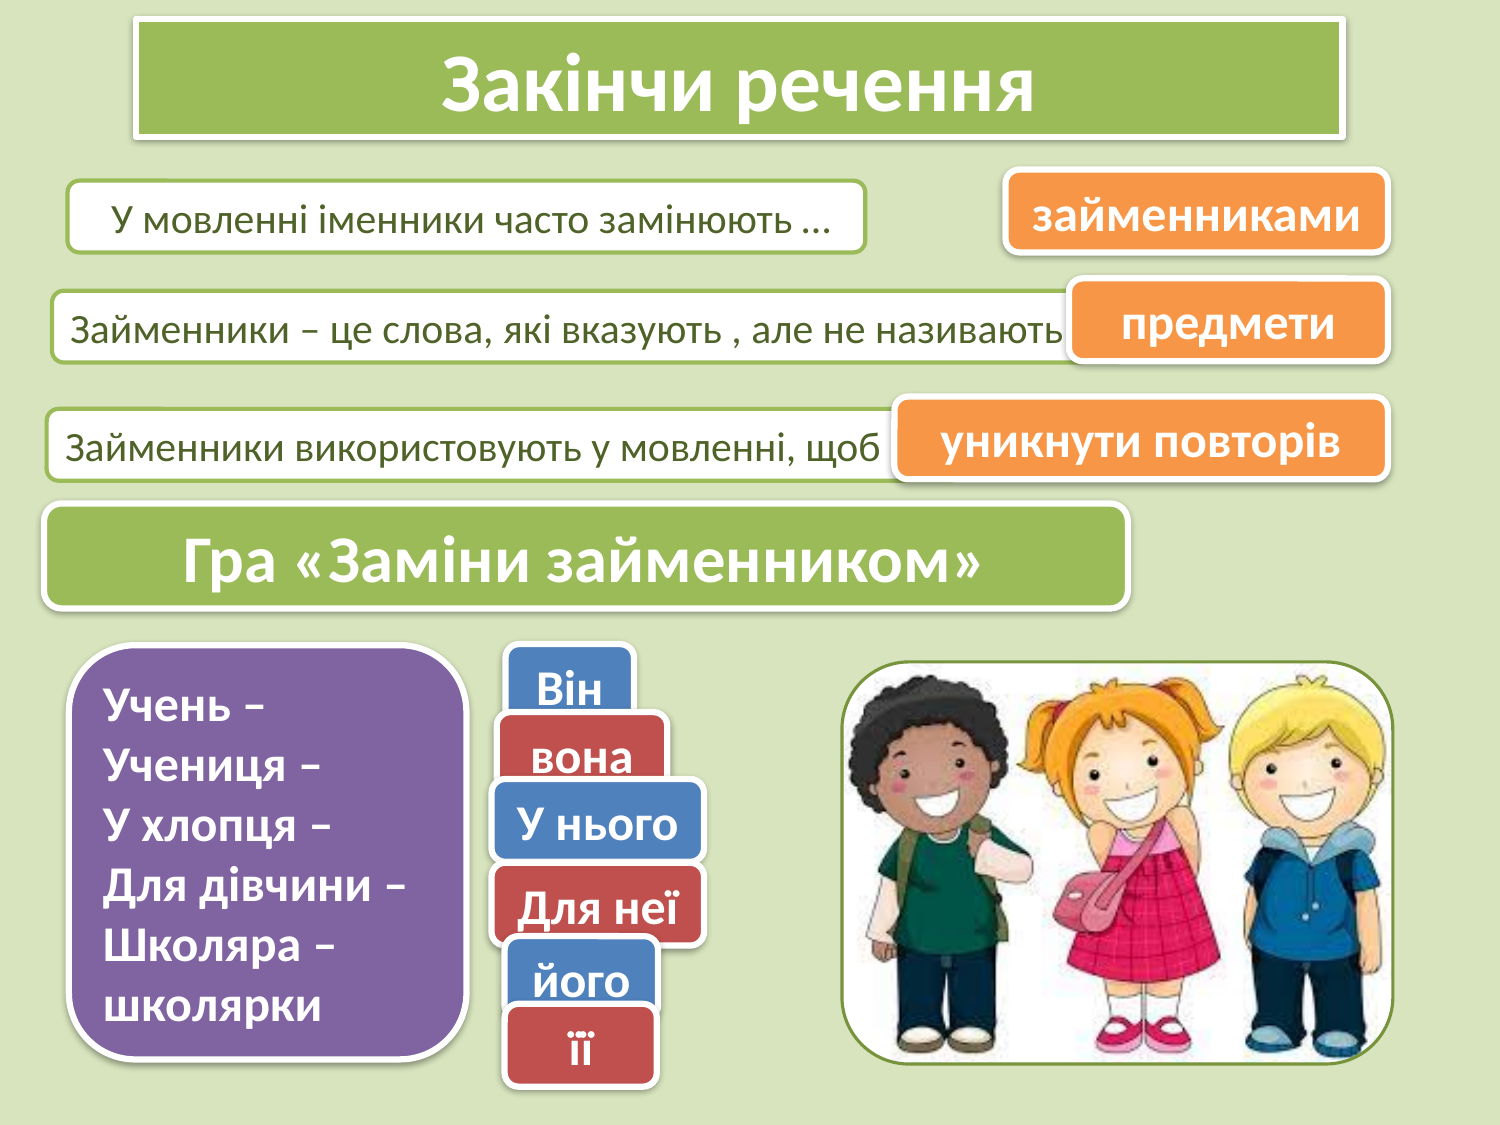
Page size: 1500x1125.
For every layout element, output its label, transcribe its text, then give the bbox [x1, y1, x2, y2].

text_box Займенники використовують у мовленні, щоб … [44, 406, 891, 483]
text_box Для неї [488, 859, 708, 949]
text_box займенниками [1002, 166, 1392, 256]
text_box його [501, 932, 662, 1009]
text_box Займенники – це слова, які вказують , але не називають … [49, 288, 1067, 365]
text_box вона [493, 708, 671, 778]
text_box У мовленні іменники часто замінюють … [65, 178, 868, 255]
picture [841, 661, 1394, 1065]
text_box Гра «Заміни займенником» [40, 500, 1132, 612]
text_box уникнути повторів [891, 393, 1392, 483]
text_box предмети [1065, 275, 1392, 365]
text_box її [501, 1000, 660, 1090]
title Закінчи речення [133, 16, 1346, 140]
text_box У нього [488, 775, 708, 862]
text_box Він [502, 640, 638, 709]
text_box Учень – Учениця – У хлопця – Для дівчини – Школяра – школярки [65, 642, 470, 1063]
